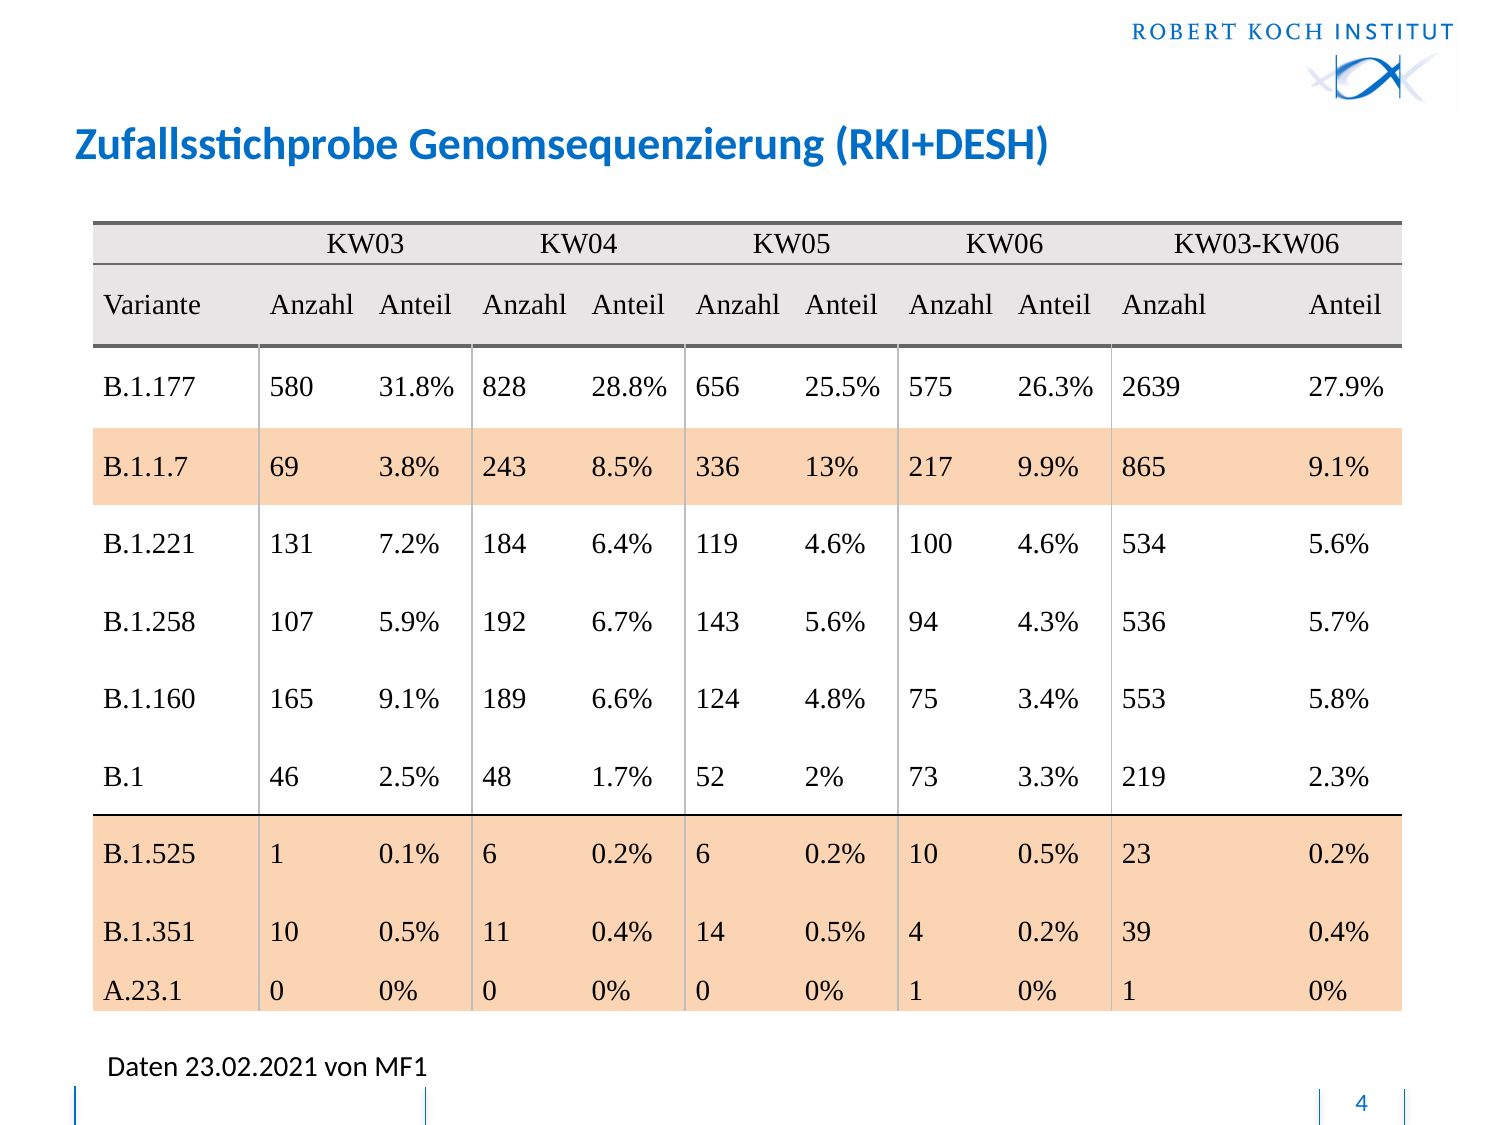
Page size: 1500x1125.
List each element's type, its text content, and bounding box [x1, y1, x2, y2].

table_cell 6 [686, 816, 794, 893]
table_cell 100 [899, 505, 1007, 583]
table_cell 0.5% [368, 893, 471, 970]
table_cell 0 [260, 970, 368, 1011]
table_cell 5.6% [794, 583, 897, 660]
table_cell 7.2% [368, 505, 471, 583]
text_box Daten 23.02.2021 von MF1 [92, 1039, 724, 1090]
table_cell 243 [473, 428, 581, 505]
table_cell 48 [473, 738, 581, 814]
table_cell B.1.177 [93, 348, 258, 428]
table_cell B.1 [93, 738, 258, 814]
table_cell 124 [686, 660, 794, 738]
table_cell 165 [260, 660, 368, 738]
table_cell Anzahl [898, 265, 1007, 344]
table_header KW04 [472, 225, 685, 263]
table_cell 0 [473, 970, 581, 1011]
table_cell 6.4% [581, 505, 684, 583]
table_cell 5.7% [1298, 583, 1402, 660]
table_cell 13% [794, 428, 897, 505]
table_cell 5.6% [1298, 505, 1402, 583]
table_cell 39 [1112, 893, 1298, 970]
table_cell A.23.1 [93, 970, 258, 1011]
table_cell 336 [686, 428, 794, 505]
table_cell 0.5% [794, 893, 897, 970]
table_cell 553 [1112, 660, 1298, 738]
table_cell 25.5% [794, 348, 897, 428]
table_cell B.1.351 [93, 893, 258, 970]
table_cell 5.9% [368, 583, 471, 660]
table_cell 3.4% [1007, 660, 1111, 738]
table_cell 10 [260, 893, 368, 970]
table_cell 0.4% [1298, 893, 1402, 970]
table_cell 5.8% [1298, 660, 1402, 738]
table_cell 3.3% [1007, 738, 1111, 814]
table_cell 219 [1112, 738, 1298, 814]
table_header KW03-KW06 [1111, 225, 1402, 263]
table_cell 1 [899, 970, 1007, 1011]
table_cell 8.5% [581, 428, 684, 505]
table_cell 107 [260, 583, 368, 660]
table_cell 2% [794, 738, 897, 814]
table_cell 0.1% [368, 816, 471, 893]
table_header KW05 [685, 225, 898, 263]
table_cell Anzahl [472, 265, 581, 344]
table_cell 143 [686, 583, 794, 660]
table_cell 69 [260, 428, 368, 505]
table_cell B.1.221 [93, 505, 258, 583]
table_cell 4 [899, 893, 1007, 970]
table_cell 9.9% [1007, 428, 1111, 505]
table_cell 2.3% [1298, 738, 1402, 814]
table_cell 217 [899, 428, 1007, 505]
table_cell 4.6% [1007, 505, 1111, 583]
table_cell 580 [260, 348, 368, 428]
table_cell 0.2% [1007, 893, 1111, 970]
table_cell 3.8% [368, 428, 471, 505]
table_cell Anteil [794, 265, 898, 344]
table_cell 1 [1112, 970, 1298, 1011]
table_cell B.1.525 [93, 816, 258, 893]
table_cell 6.6% [581, 660, 684, 738]
slide_number 4 [1321, 1086, 1403, 1119]
table_cell 1 [260, 816, 368, 893]
table_header KW06 [898, 225, 1111, 263]
table_cell 0.2% [794, 816, 897, 893]
table_cell 0% [794, 970, 897, 1011]
table_cell 9.1% [1298, 428, 1402, 505]
table_cell 0.4% [581, 893, 684, 970]
table_cell 0 [686, 970, 794, 1011]
table_cell 828 [473, 348, 581, 428]
table_cell 14 [686, 893, 794, 970]
table_cell 534 [1112, 505, 1298, 583]
table_cell 656 [686, 348, 794, 428]
table_cell Anzahl [685, 265, 794, 344]
table_cell B.1.160 [93, 660, 258, 738]
table_cell 0.2% [581, 816, 684, 893]
table_cell 75 [899, 660, 1007, 738]
picture [1124, 15, 1462, 114]
table_cell 4.8% [794, 660, 897, 738]
table_cell 0% [368, 970, 471, 1011]
table_cell 11 [473, 893, 581, 970]
table_cell Variante [93, 265, 259, 344]
table_cell 28.8% [581, 348, 684, 428]
table_cell 0.2% [1298, 816, 1402, 893]
table_cell Anteil [1007, 265, 1111, 344]
table_cell 4.3% [1007, 583, 1111, 660]
table_cell 52 [686, 738, 794, 814]
table_header KW03 [259, 225, 472, 263]
table_cell Anteil [1298, 265, 1402, 344]
table_cell 865 [1112, 428, 1298, 505]
table_cell Anzahl [259, 265, 368, 344]
table_cell 73 [899, 738, 1007, 814]
table_cell Anzahl [1111, 265, 1298, 344]
table_cell 575 [899, 348, 1007, 428]
table_cell 31.8% [368, 348, 471, 428]
table_cell 26.3% [1007, 348, 1111, 428]
table_cell B.1.1.7 [93, 428, 258, 505]
title Zufallsstichprobe Genomsequenzierung (RKI+DESH) [75, 113, 1403, 170]
table_cell 184 [473, 505, 581, 583]
table_cell B.1.258 [93, 583, 258, 660]
table_cell 2.5% [368, 738, 471, 814]
table_cell 94 [899, 583, 1007, 660]
table_cell 536 [1112, 583, 1298, 660]
table_header [93, 225, 259, 263]
table_cell 6 [473, 816, 581, 893]
table_cell 6.7% [581, 583, 684, 660]
table_cell 192 [473, 583, 581, 660]
table_cell 4.6% [794, 505, 897, 583]
table_cell 0% [1298, 970, 1402, 1011]
table_cell 10 [899, 816, 1007, 893]
table_cell 23 [1112, 816, 1298, 893]
table_cell 2639 [1112, 348, 1298, 428]
table_cell 0% [1007, 970, 1111, 1011]
table_cell 27.9% [1298, 348, 1402, 428]
table_cell 1.7% [581, 738, 684, 814]
table_cell 0% [581, 970, 684, 1011]
table_cell 0.5% [1007, 816, 1111, 893]
table_cell Anteil [581, 265, 685, 344]
table_cell 131 [260, 505, 368, 583]
table_cell 189 [473, 660, 581, 738]
table_cell 46 [260, 738, 368, 814]
table_cell 119 [686, 505, 794, 583]
table_cell Anteil [368, 265, 472, 344]
table_cell 9.1% [368, 660, 471, 738]
